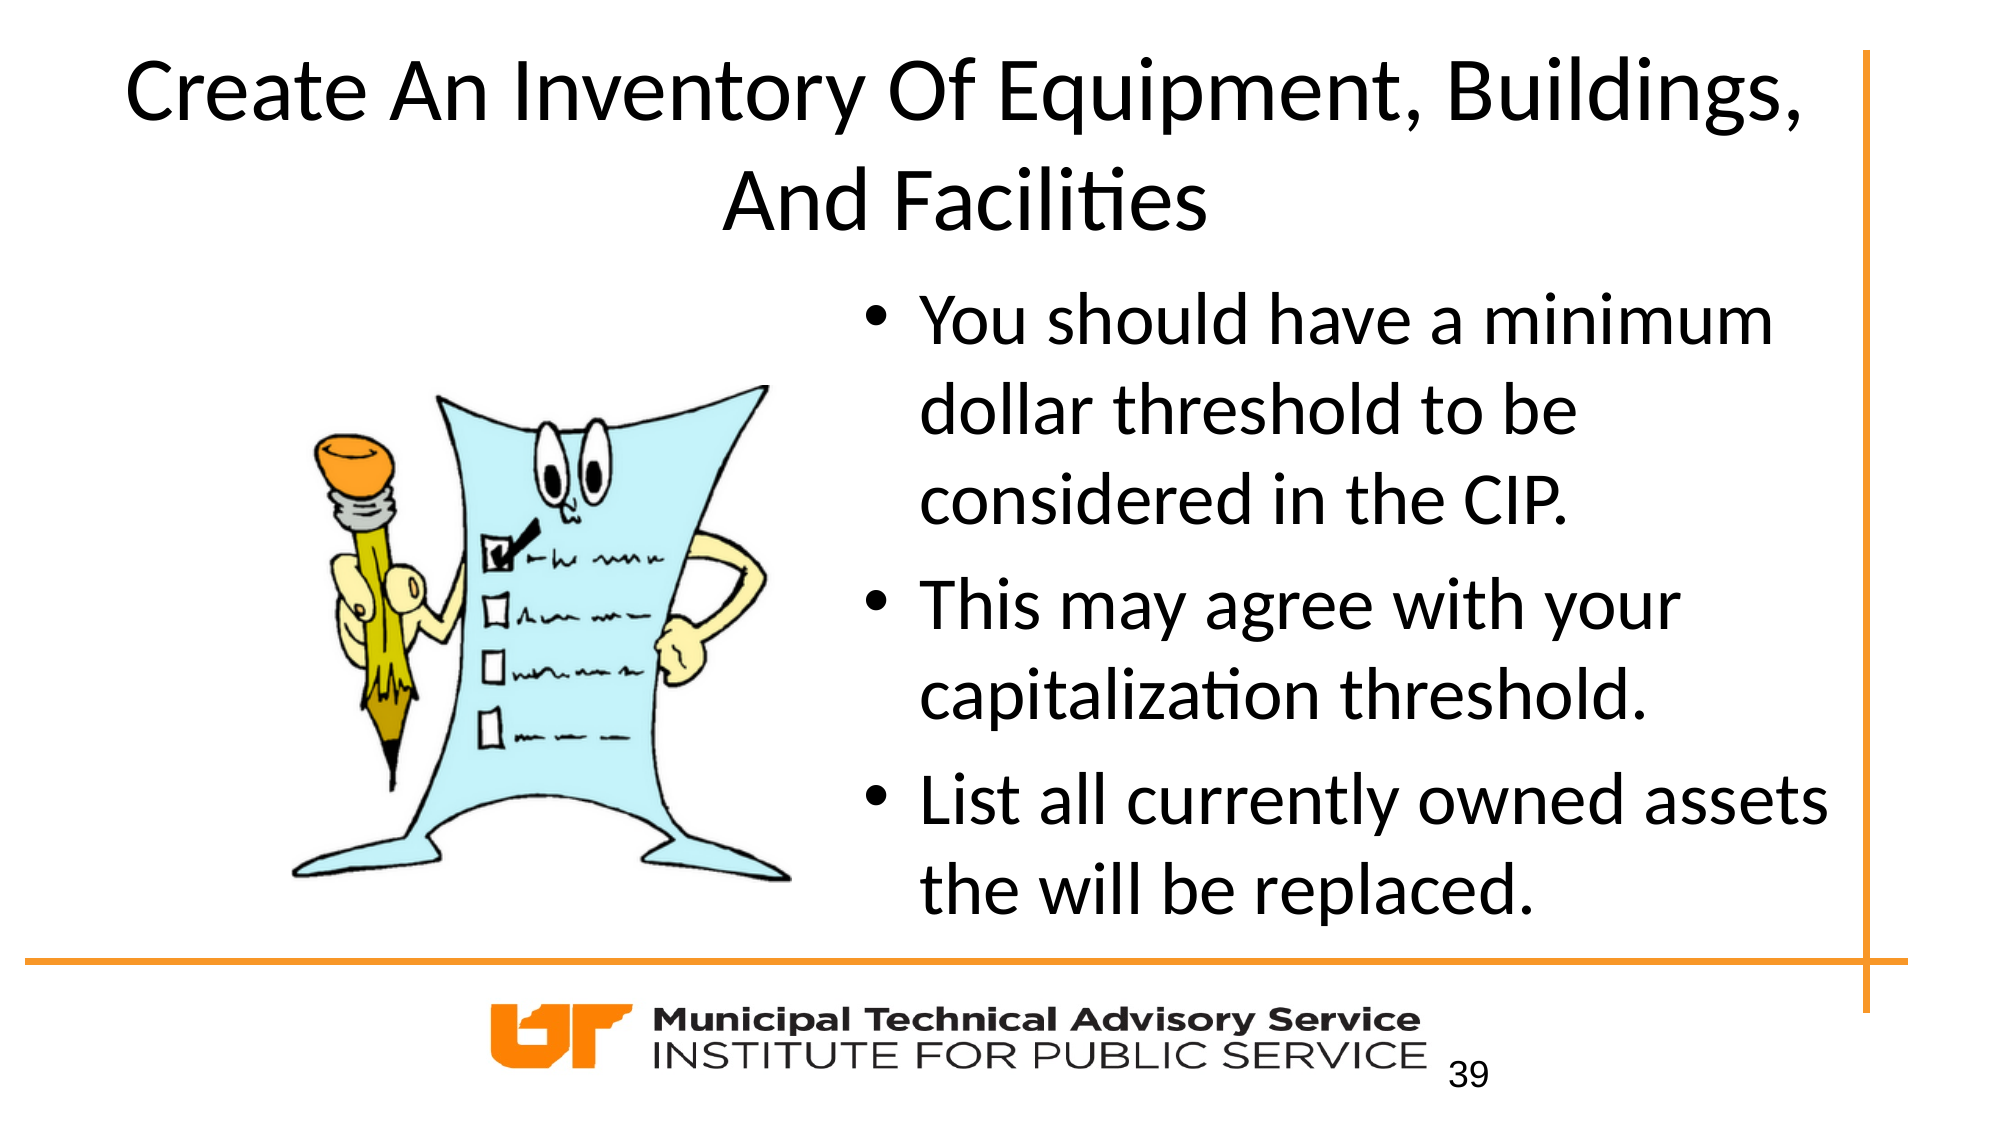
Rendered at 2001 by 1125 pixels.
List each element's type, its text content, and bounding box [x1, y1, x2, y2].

list You should have a minimum dollar threshold to be considered in the CIP. This may agree with your capitalization threshold. List all currently owned assets the will be replaced. [848, 262, 1900, 948]
picture [471, 987, 1462, 1088]
slide_number 39 [1433, 1042, 1900, 1103]
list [291, 384, 792, 883]
title Create An Inventory Of Equipment, Buildings, And Facilities [99, 45, 1834, 233]
